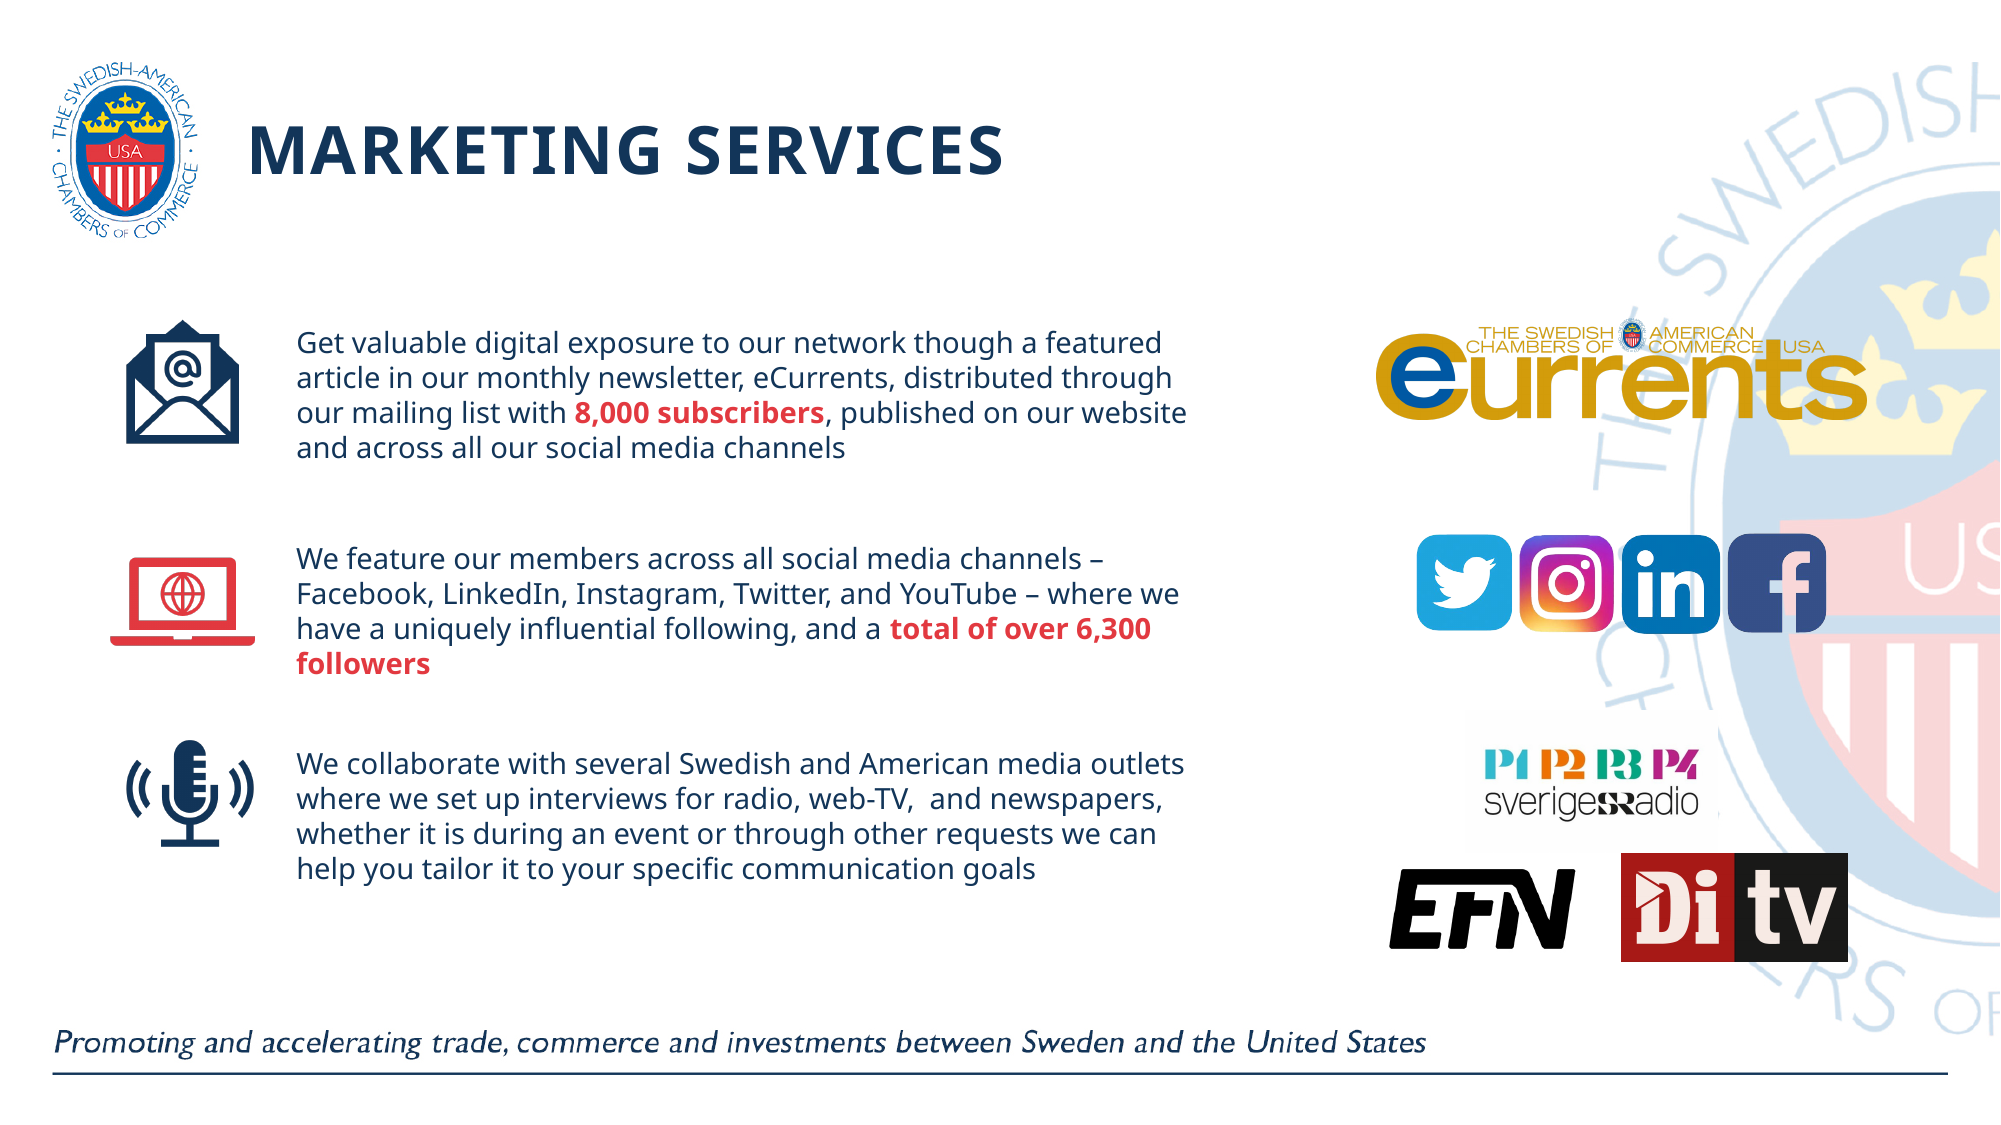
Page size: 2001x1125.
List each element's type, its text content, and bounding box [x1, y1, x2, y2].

list We collaborate with several Swedish and American media outlets where we set up interviews for radio, web-TV, and newspapers, whether it is during an event or through other requests we can help you tailor it to your specific communication goals [281, 737, 1215, 914]
picture [0, 0, 2000, 1125]
text_box Get valuable digital exposure to our network though a featured article in our monthly newsletter, eCurrents, distributed through our mailing list with 8,000 subscribers, published on our website and across all our social media channels [281, 316, 1231, 492]
title MARKETING SERVICES [231, 86, 1737, 221]
text_box We feature our members across all social media channels – Facebook, LinkedIn, Instagram, Twitter, and YouTube – where we have a uniquely influential following, and a total of over 6,300 followers [281, 532, 1215, 698]
